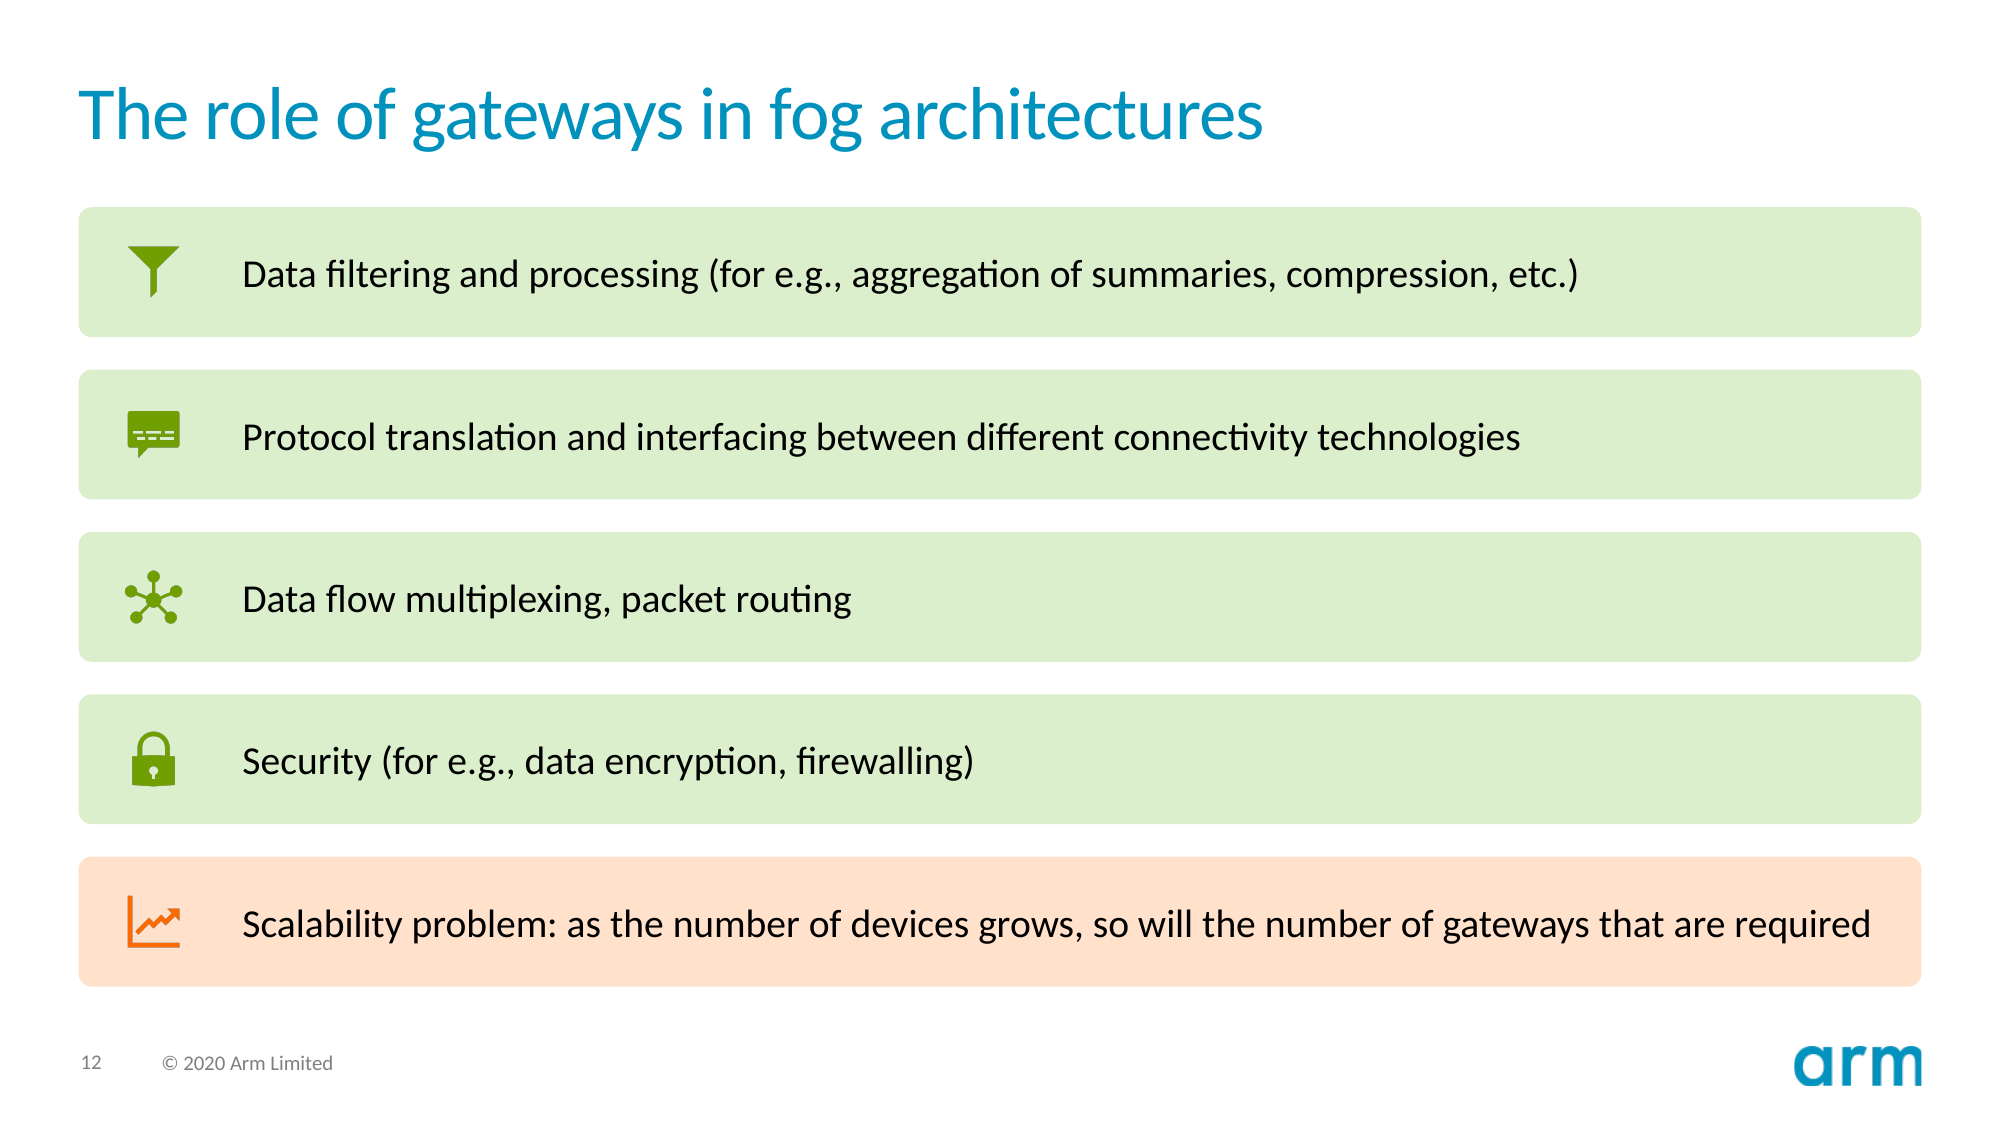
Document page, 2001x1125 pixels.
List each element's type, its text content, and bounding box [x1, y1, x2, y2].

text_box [78, 206, 1922, 988]
title The role of gateways in fog architectures [78, 78, 1922, 186]
